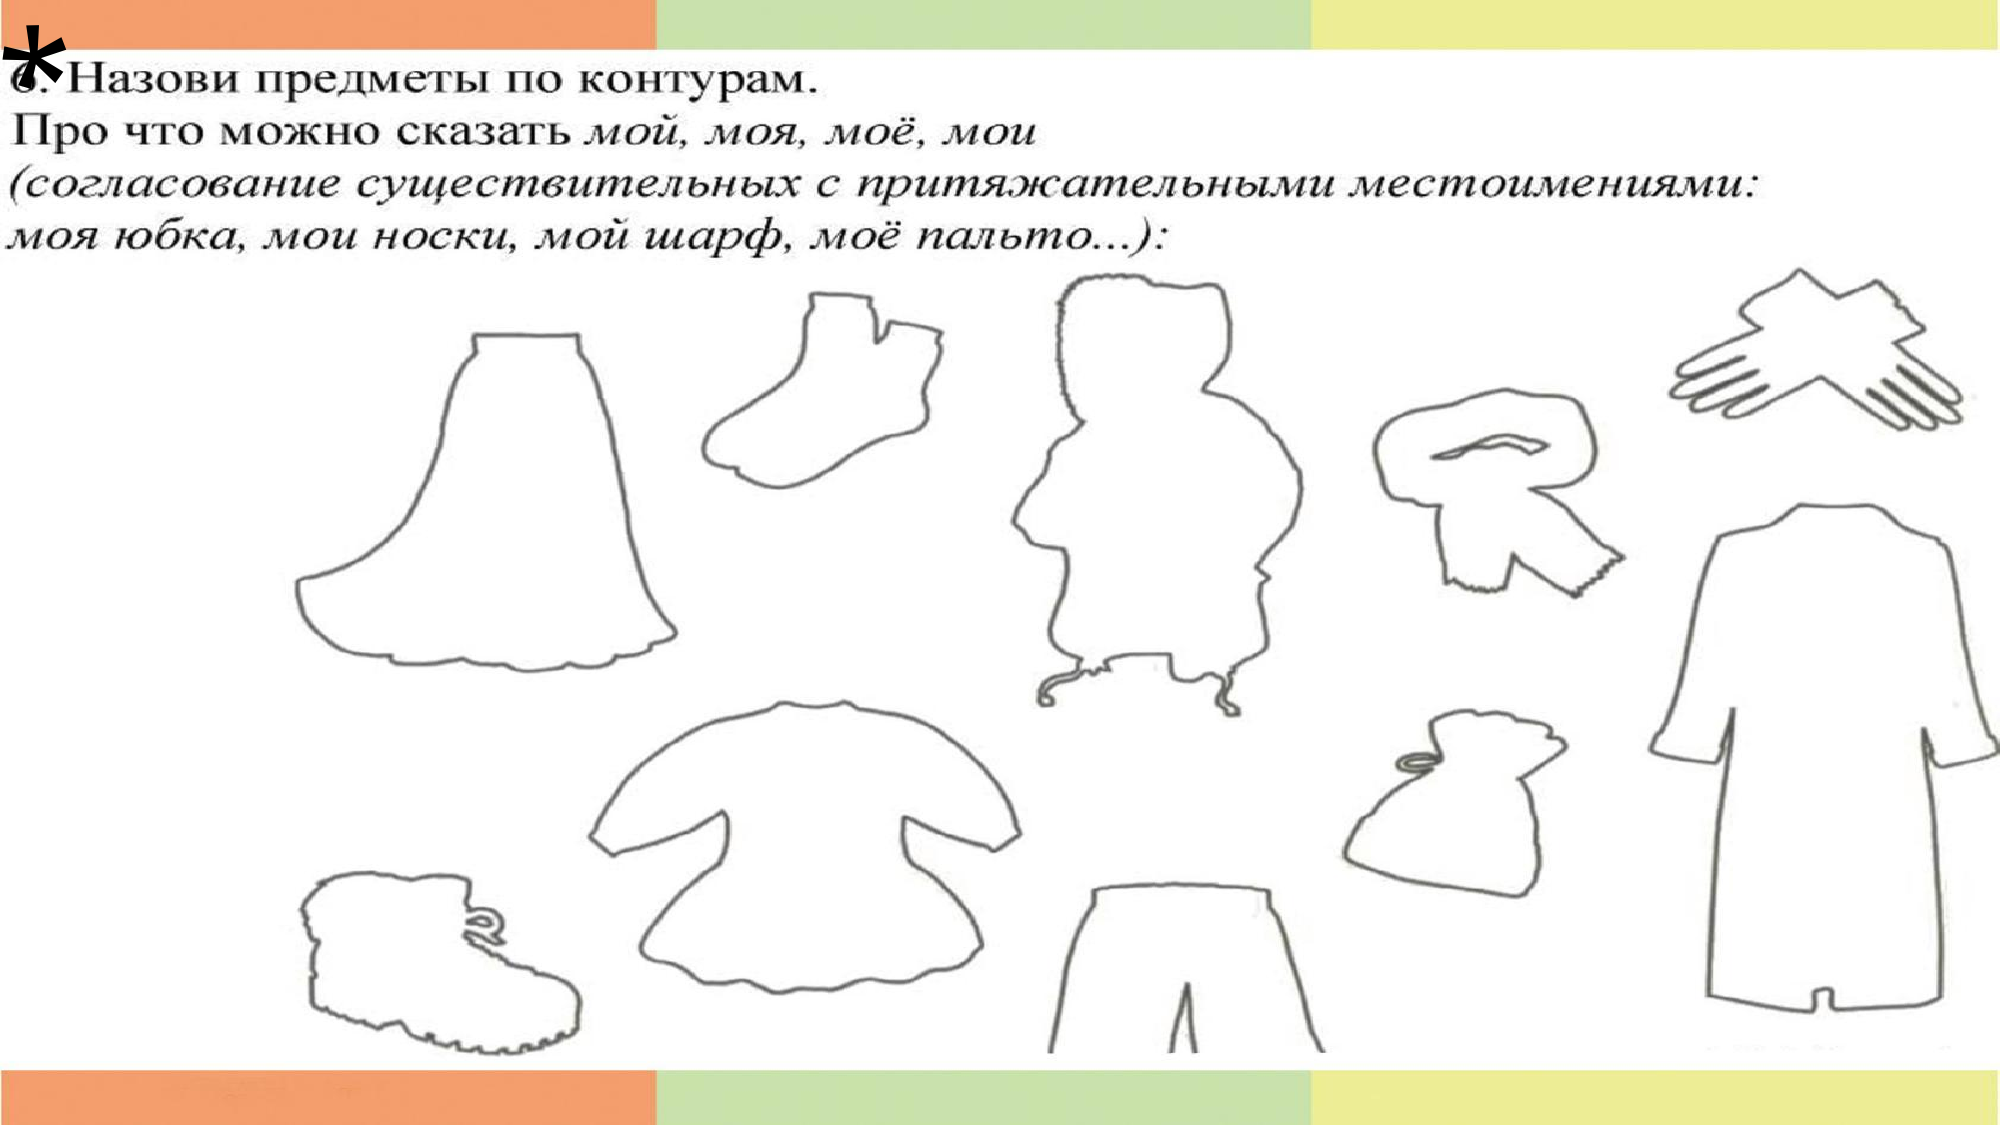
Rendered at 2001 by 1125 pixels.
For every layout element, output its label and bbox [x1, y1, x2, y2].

list [0, 0, 2000, 1125]
